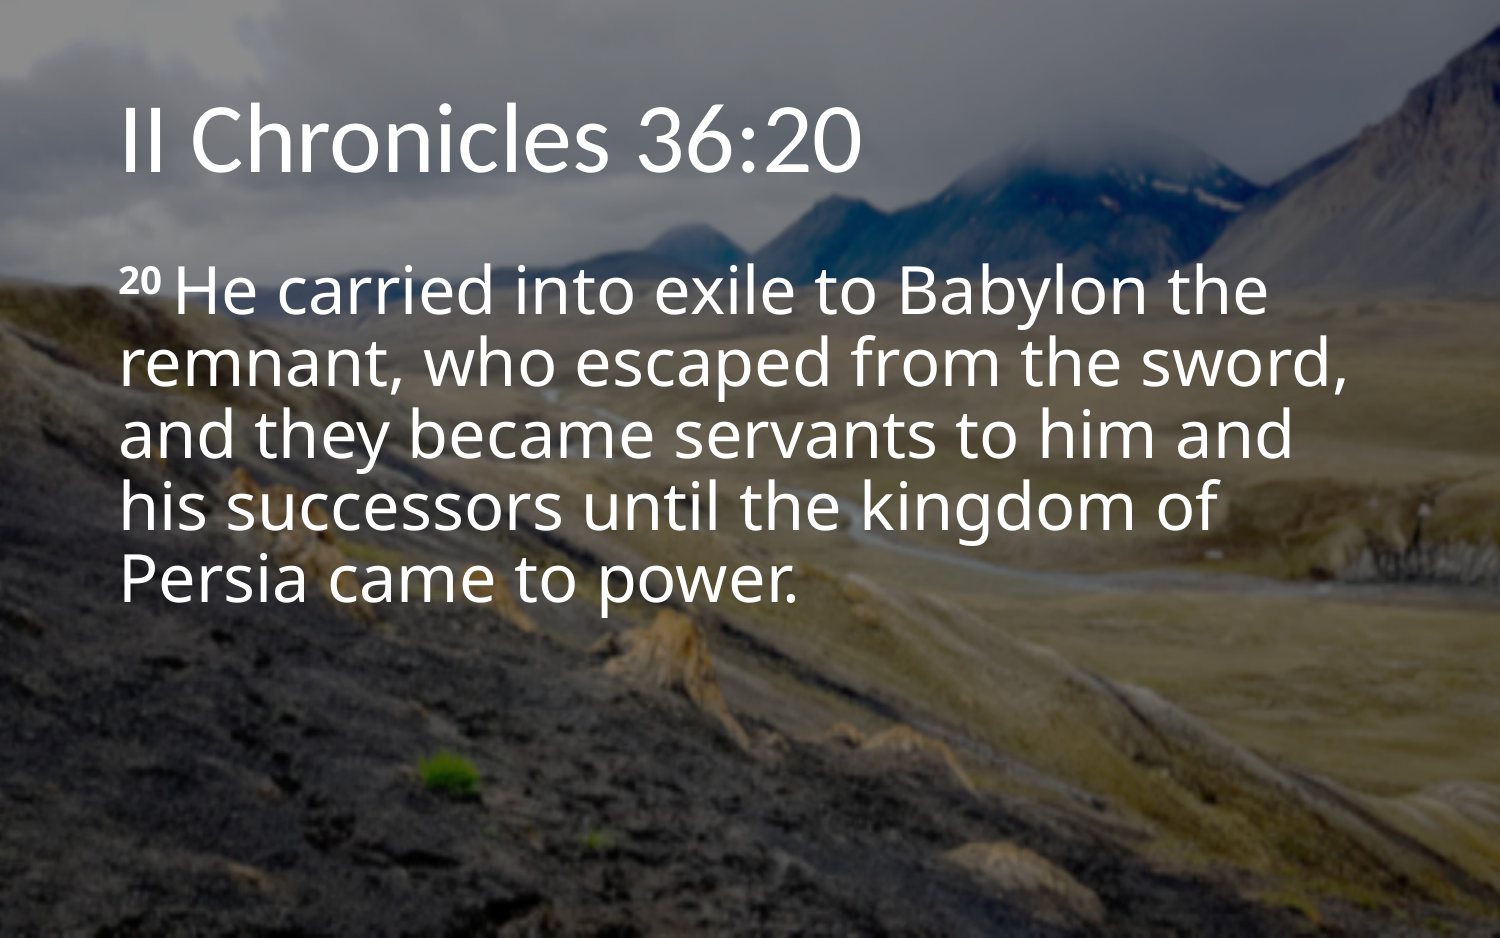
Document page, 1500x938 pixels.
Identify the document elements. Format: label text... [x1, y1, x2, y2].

picture [0, 0, 1500, 938]
title II Chronicles 36:20 [103, 49, 1397, 232]
list 20 He carried into exile to Babylon the remnant, who escaped from the sword, and they became servants to him and his successors until the kingdom of Persia came to power. [103, 249, 1397, 845]
